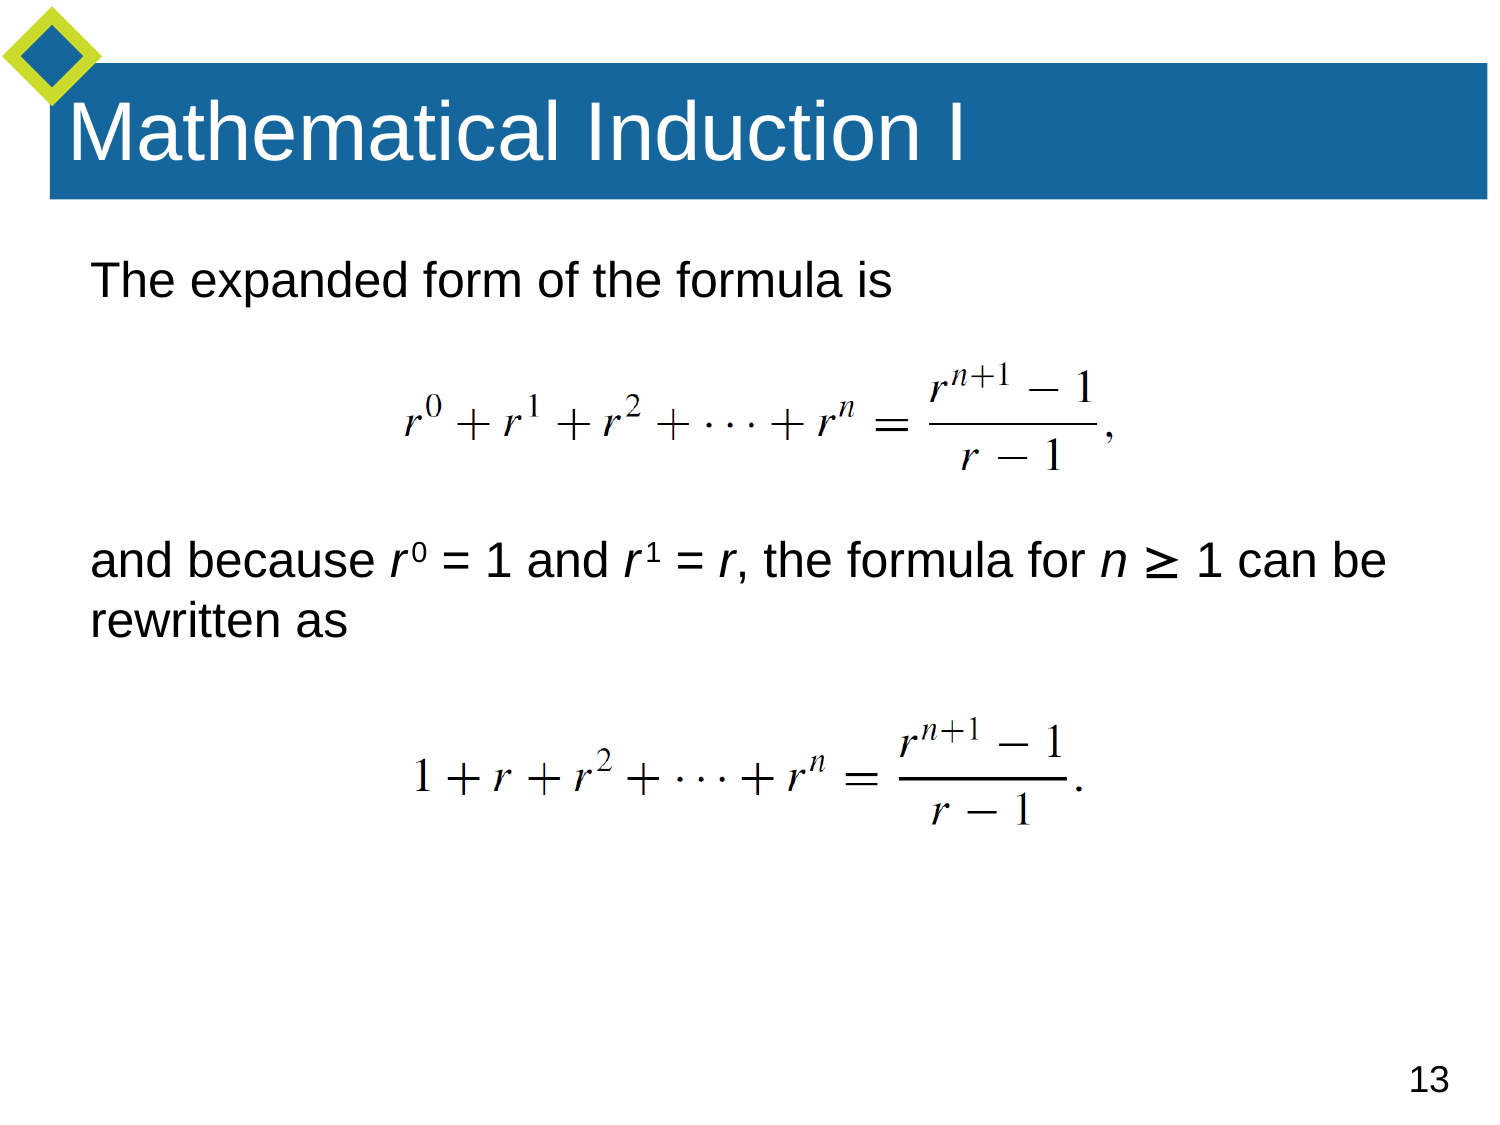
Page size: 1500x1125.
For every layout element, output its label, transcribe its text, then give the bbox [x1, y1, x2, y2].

picture [399, 349, 1132, 488]
title Mathematical Induction I [52, 33, 1403, 221]
list The expanded form of the formula is and because r 0 = 1 and r 1 = r, the formula for n  1 can be rewritten as [75, 239, 1425, 1103]
picture [390, 699, 1101, 848]
